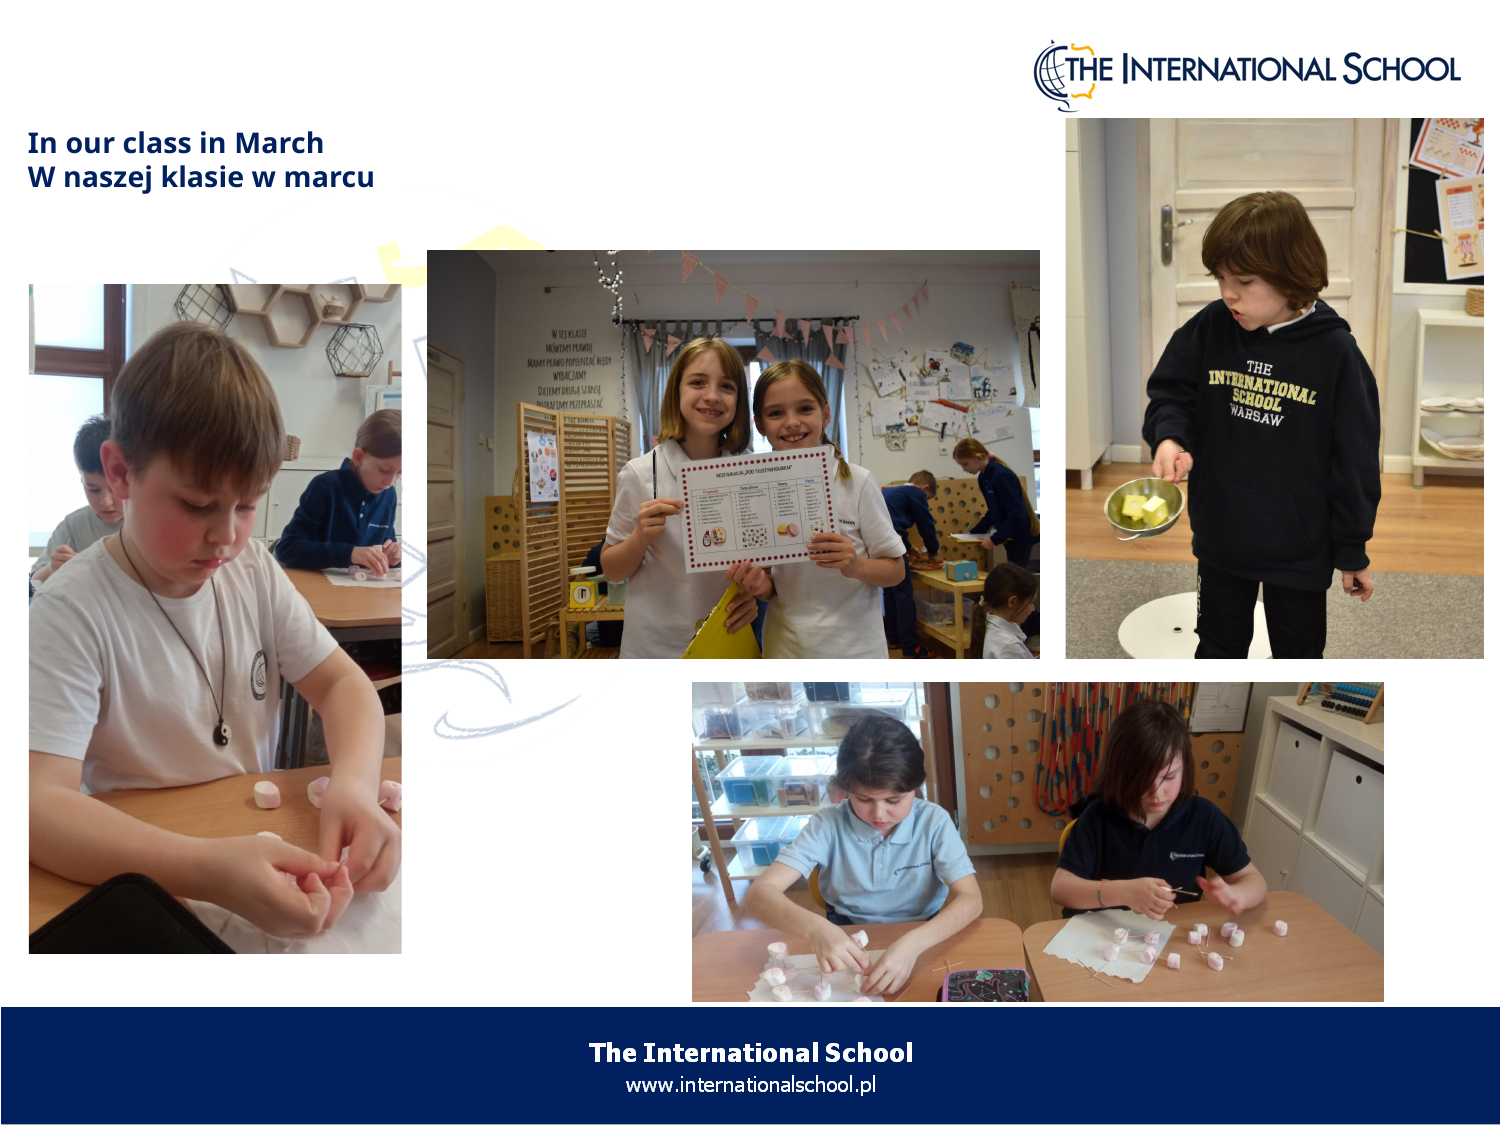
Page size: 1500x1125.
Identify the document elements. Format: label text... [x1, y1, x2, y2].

text_box [406, 631, 1077, 673]
picture [0, 0, 1500, 1125]
title In our class in March W naszej klasie w marcu [12, 14, 1084, 202]
